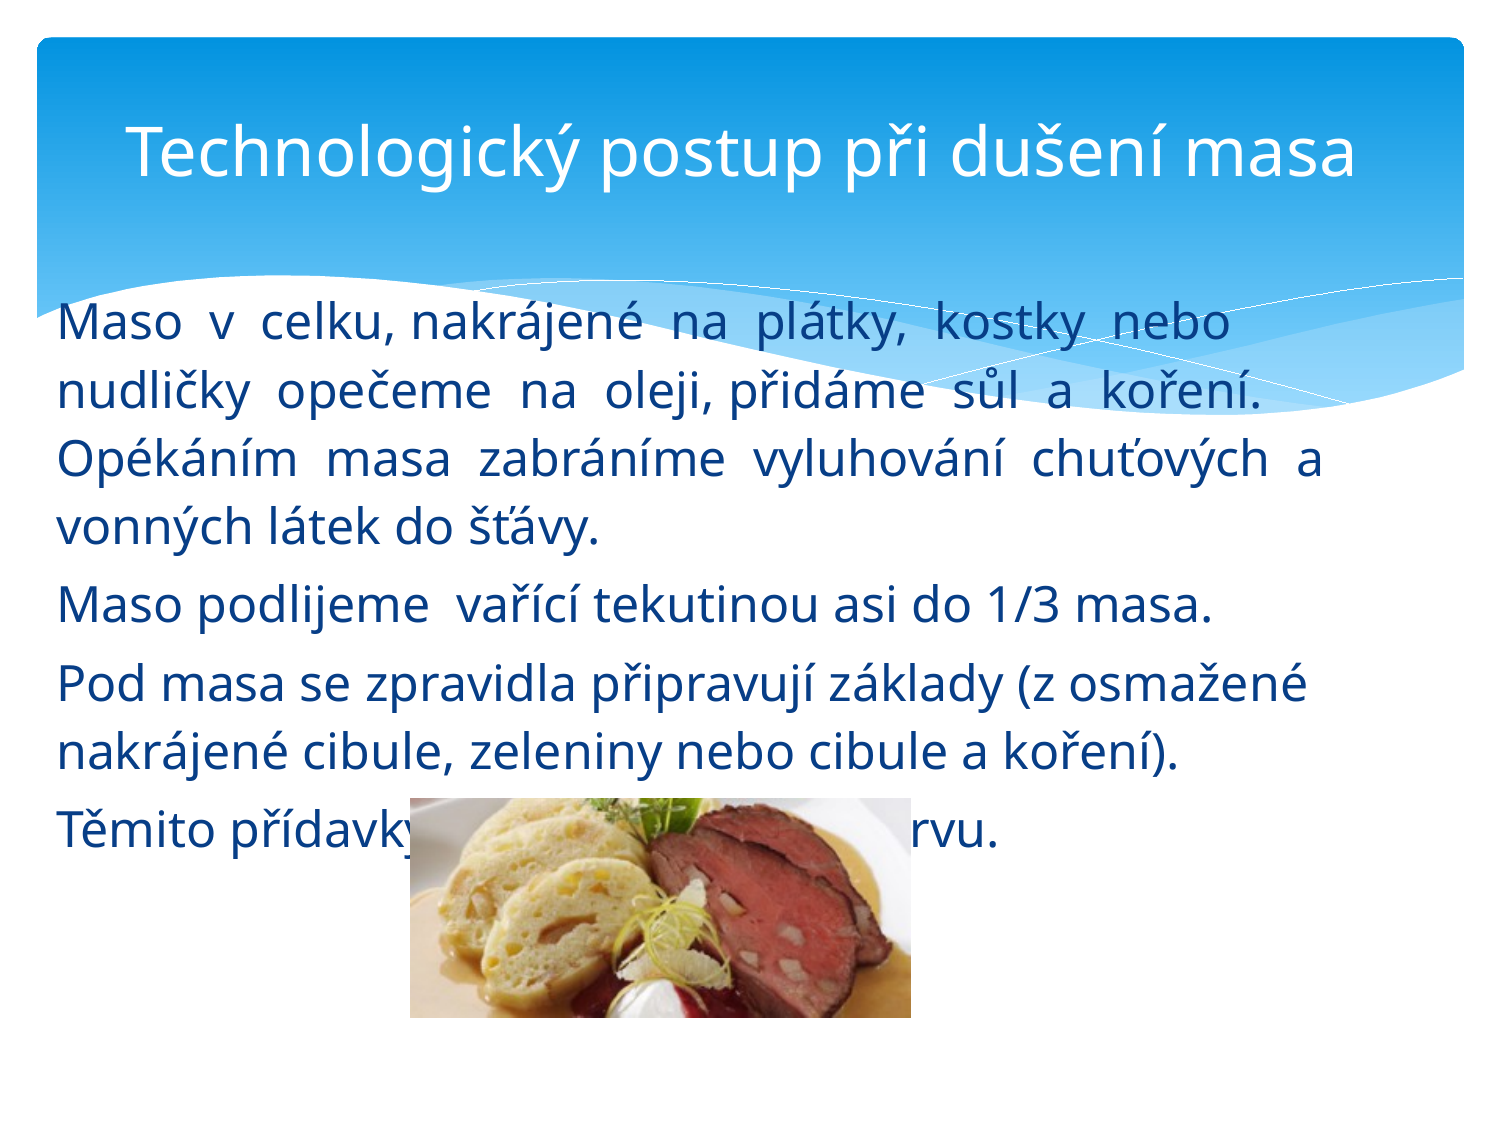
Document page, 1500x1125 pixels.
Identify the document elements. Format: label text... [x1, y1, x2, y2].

text_box Technologický postup při dušení masa [76, 55, 1425, 244]
text_box Maso v celku, nakrájené na plátky, kostky nebo nudličky opečeme na oleji, přidáme sůl a koření. Opékáním masa zabráníme vyluhování chuťových a vonných látek do šťávy. Maso podlijeme vařící tekutinou asi do 1/3 masa. Pod masa se zpravidla připravují základy (z osmažené nakrájené cibule, zeleniny nebo cibule a koření). Těmito přídavky získá šťáva chuť i barvu. [41, 278, 1459, 1041]
picture [410, 798, 912, 1018]
